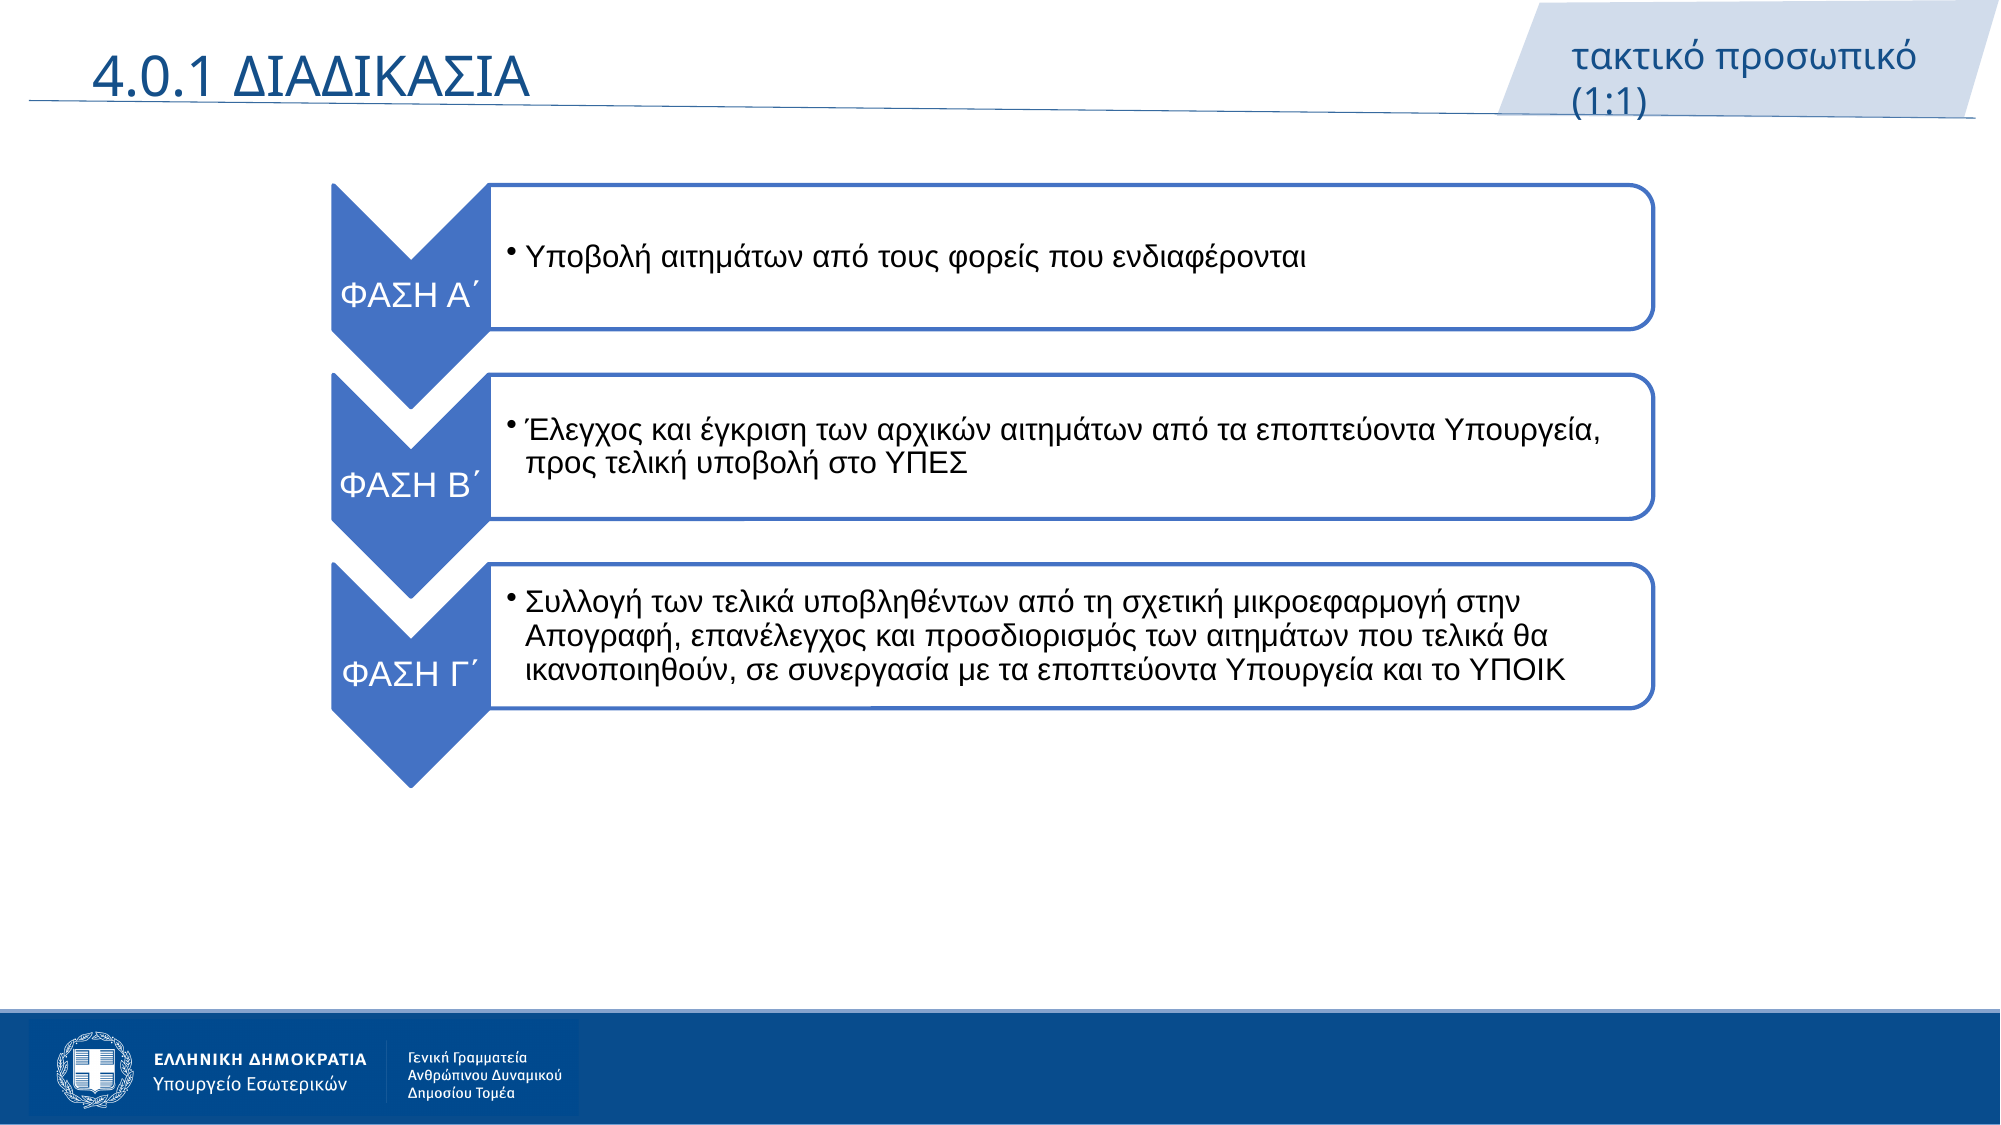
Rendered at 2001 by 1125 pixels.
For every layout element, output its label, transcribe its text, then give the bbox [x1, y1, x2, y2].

text_box 4.0.1 ΔΙΑΔΙΚΑΣΙΑ [84, 45, 1523, 100]
text_box τακτικό προσωπικό (1:1) [1556, 24, 2000, 130]
text_box [0, 1010, 2000, 1125]
picture [28, 1019, 579, 1117]
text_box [28, 100, 1976, 119]
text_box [333, 184, 1654, 787]
text_box [1502, 0, 1999, 100]
